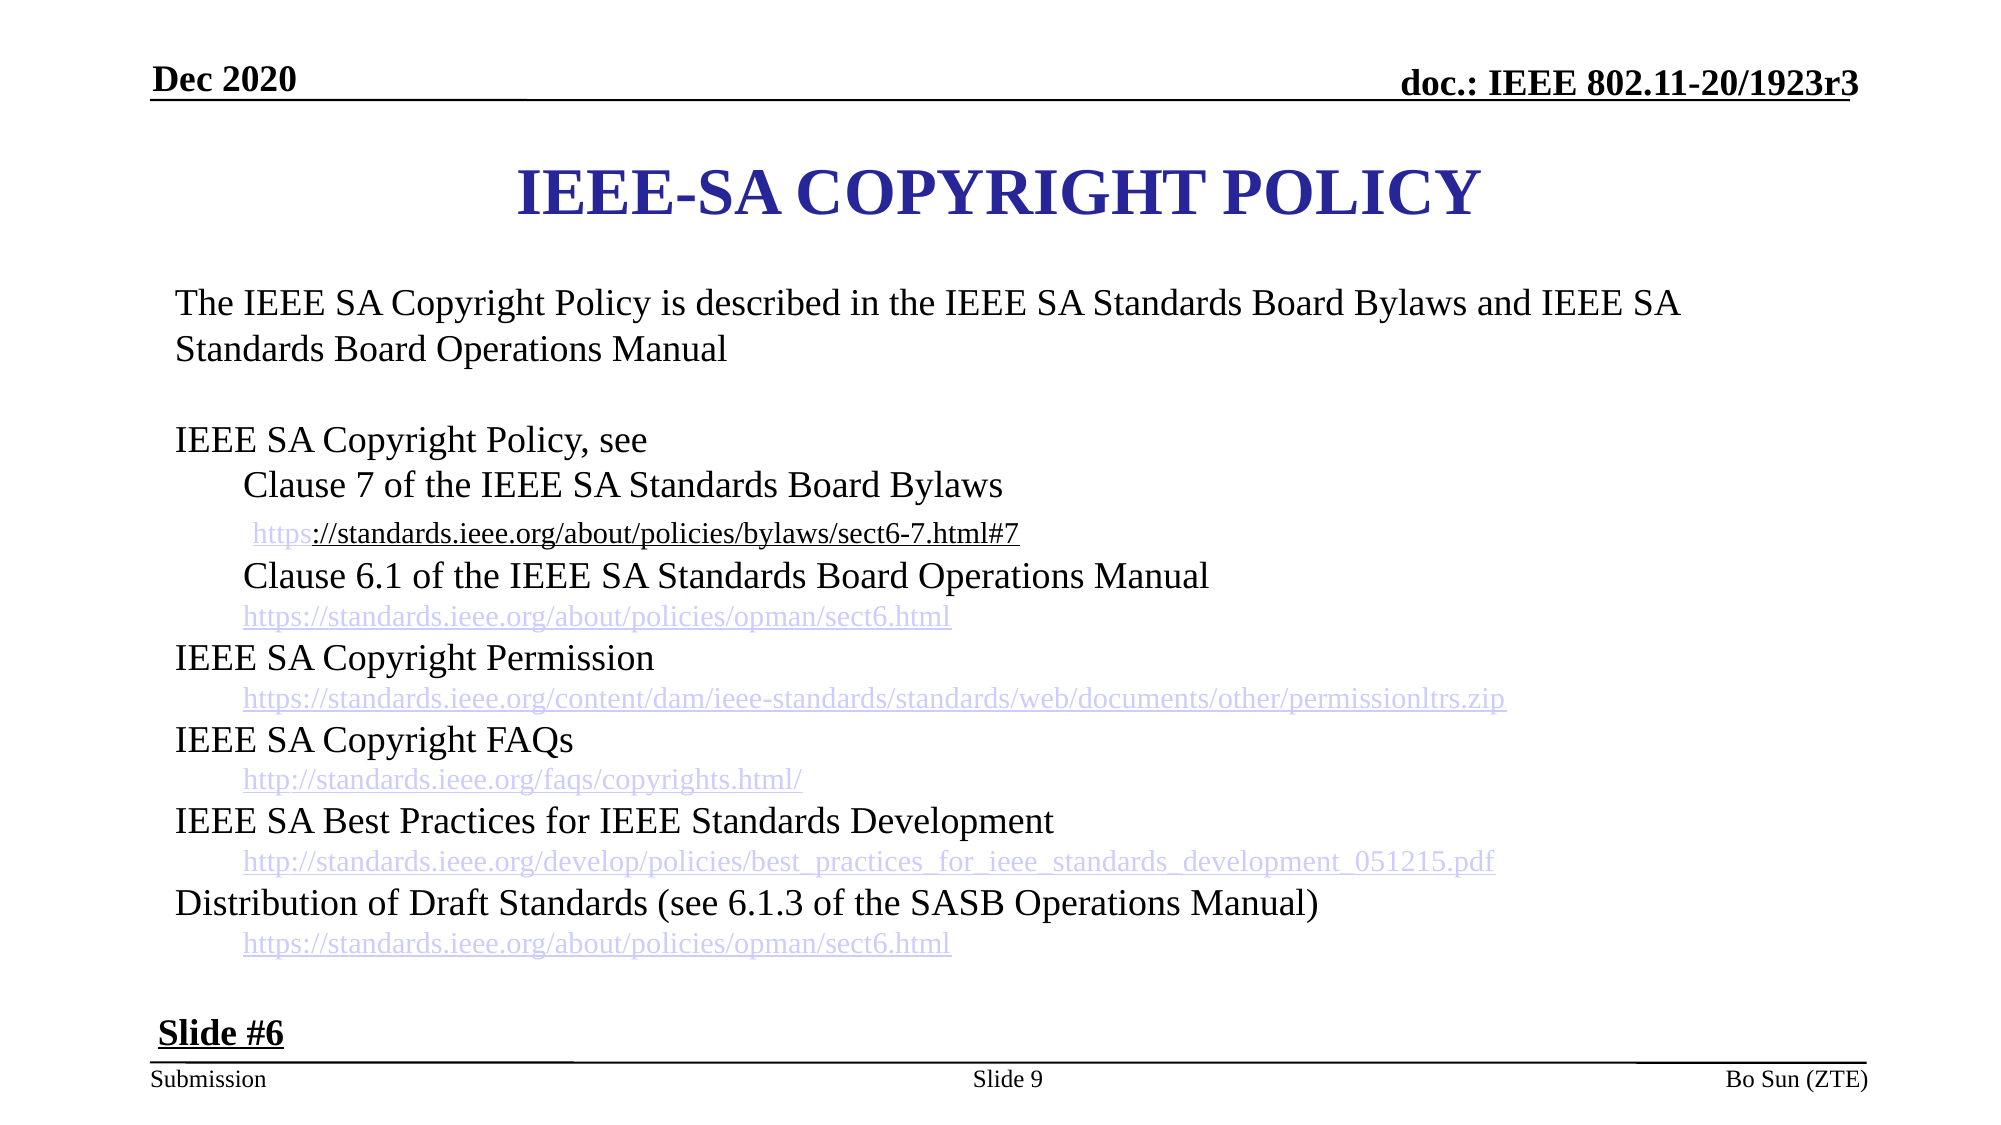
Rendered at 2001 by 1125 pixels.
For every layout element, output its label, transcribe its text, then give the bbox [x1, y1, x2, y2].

text_box The IEEE SA Copyright Policy is described in the IEEE SA Standards Board Bylaws and IEEE SA Standards Board Operations Manual IEEE SA Copyright Policy, see Clause 7 of the IEEE SA Standards Board Bylaws https://standards.ieee.org/about/policies/bylaws/sect6-7.html#7 Clause 6.1 of the IEEE SA Standards Board Operations Manual https://standards.ieee.org/about/policies/opman/sect6.html IEEE SA Copyright Permission https://standards.ieee.org/content/dam/ieee-standards/standards/web/documents/other/permissionltrs.zip IEEE SA Copyright FAQs http://standards.ieee.org/faqs/copyrights.html/ IEEE SA Best Practices for IEEE Standards Development http://standards.ieee.org/develop/policies/best_practices_for_ieee_standards_development_051215.pdf Distribution of Draft Standards (see 6.1.3 of the SASB Operations Manual) https://standards.ieee.org/about/policies/opman/sect6.html [174, 270, 1776, 971]
text_box Slide #6 [143, 1000, 300, 1061]
slide_number Slide 9 [949, 1061, 1067, 1123]
text_box IEEE-SA COPYRIGHT POLICY [362, 100, 1638, 270]
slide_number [152, 54, 563, 100]
footer Bo Sun (ZTE) [1171, 1061, 1869, 1093]
